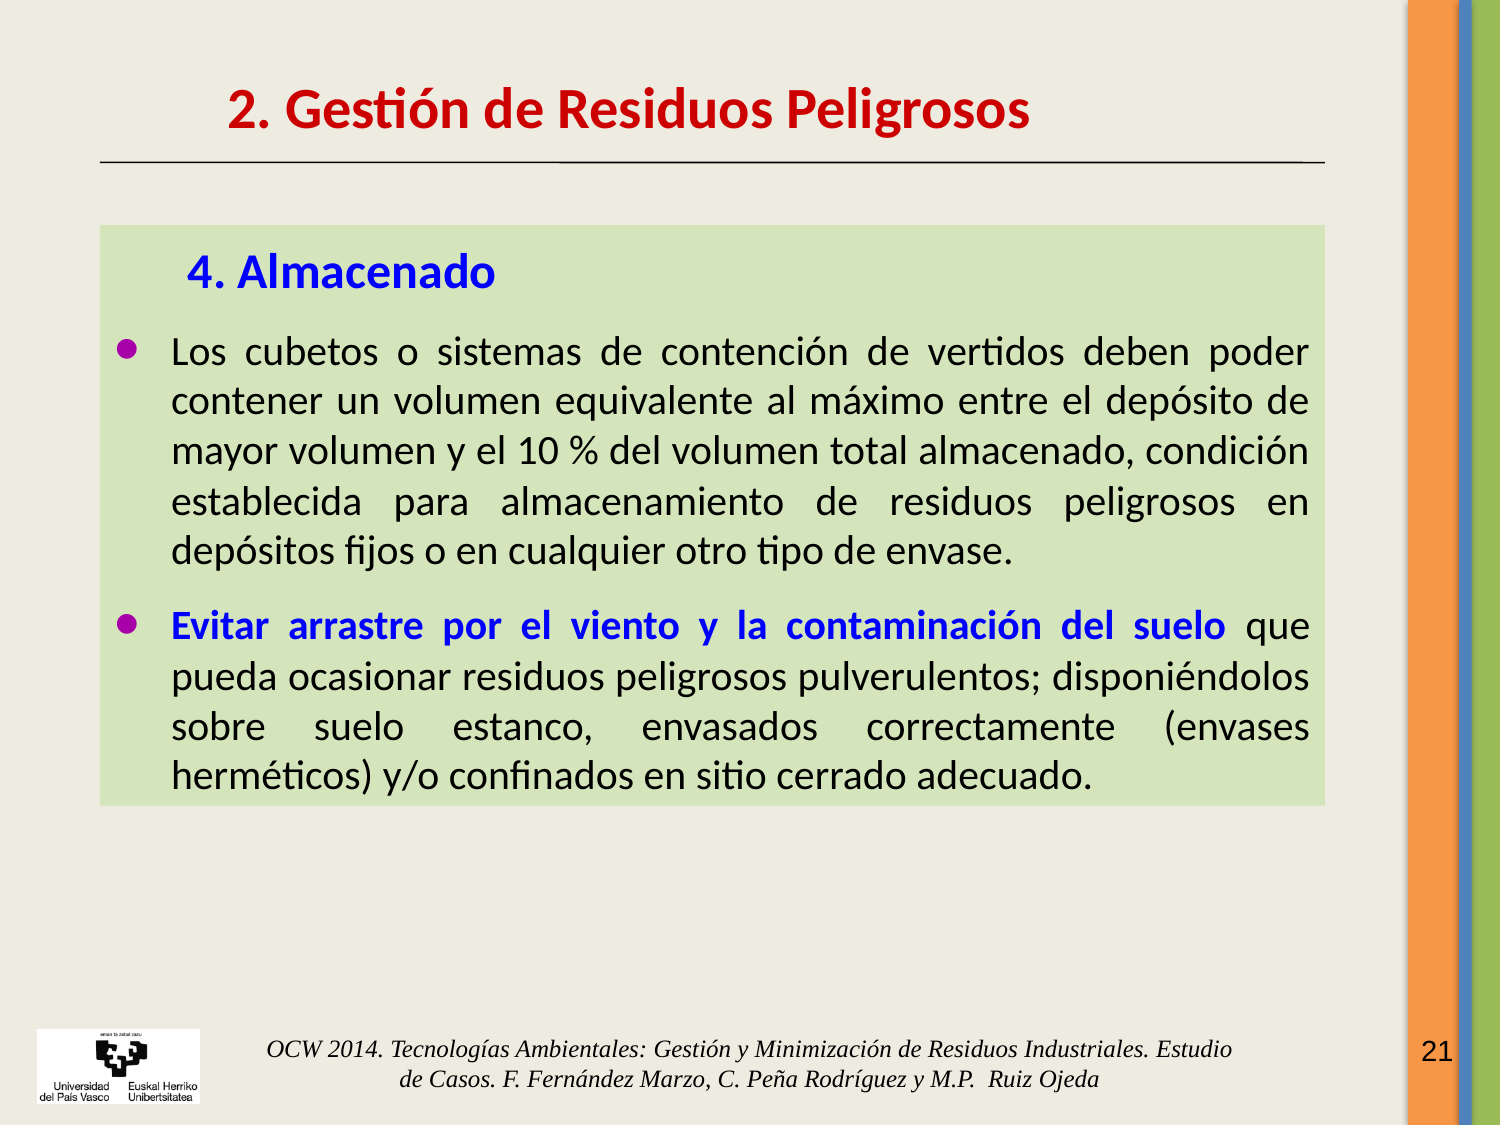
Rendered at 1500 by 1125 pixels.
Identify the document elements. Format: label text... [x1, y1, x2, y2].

text_box 4. Almacenado Los cubetos o sistemas de contención de vertidos deben poder contener un volumen equivalente al máximo entre el depósito de mayor volumen y el 10 % del volumen total almacenado, condición establecida para almacenamiento de residuos peligrosos en depósitos fijos o en cualquier otro tipo de envase. Evitar arrastre por el viento y la contaminación del suelo que pueda ocasionar residuos peligrosos pulverulentos; disponiéndolos sobre suelo estanco, envasados correctamente (envases herméticos) y/o confinados en sitio cerrado adecuado. [99, 224, 1325, 806]
picture [37, 1029, 201, 1104]
text_box OCW 2014. Tecnologías Ambientales: Gestión y Minimización de Residuos Industriales. Estudio de Casos. F. Fernández Marzo, C. Peña Rodríguez y M.P. Ruiz Ojeda [249, 1025, 1250, 1101]
text_box 21 [1406, 1025, 1500, 1104]
text_box 2. Gestión de Residuos Peligrosos [212, 62, 1125, 148]
